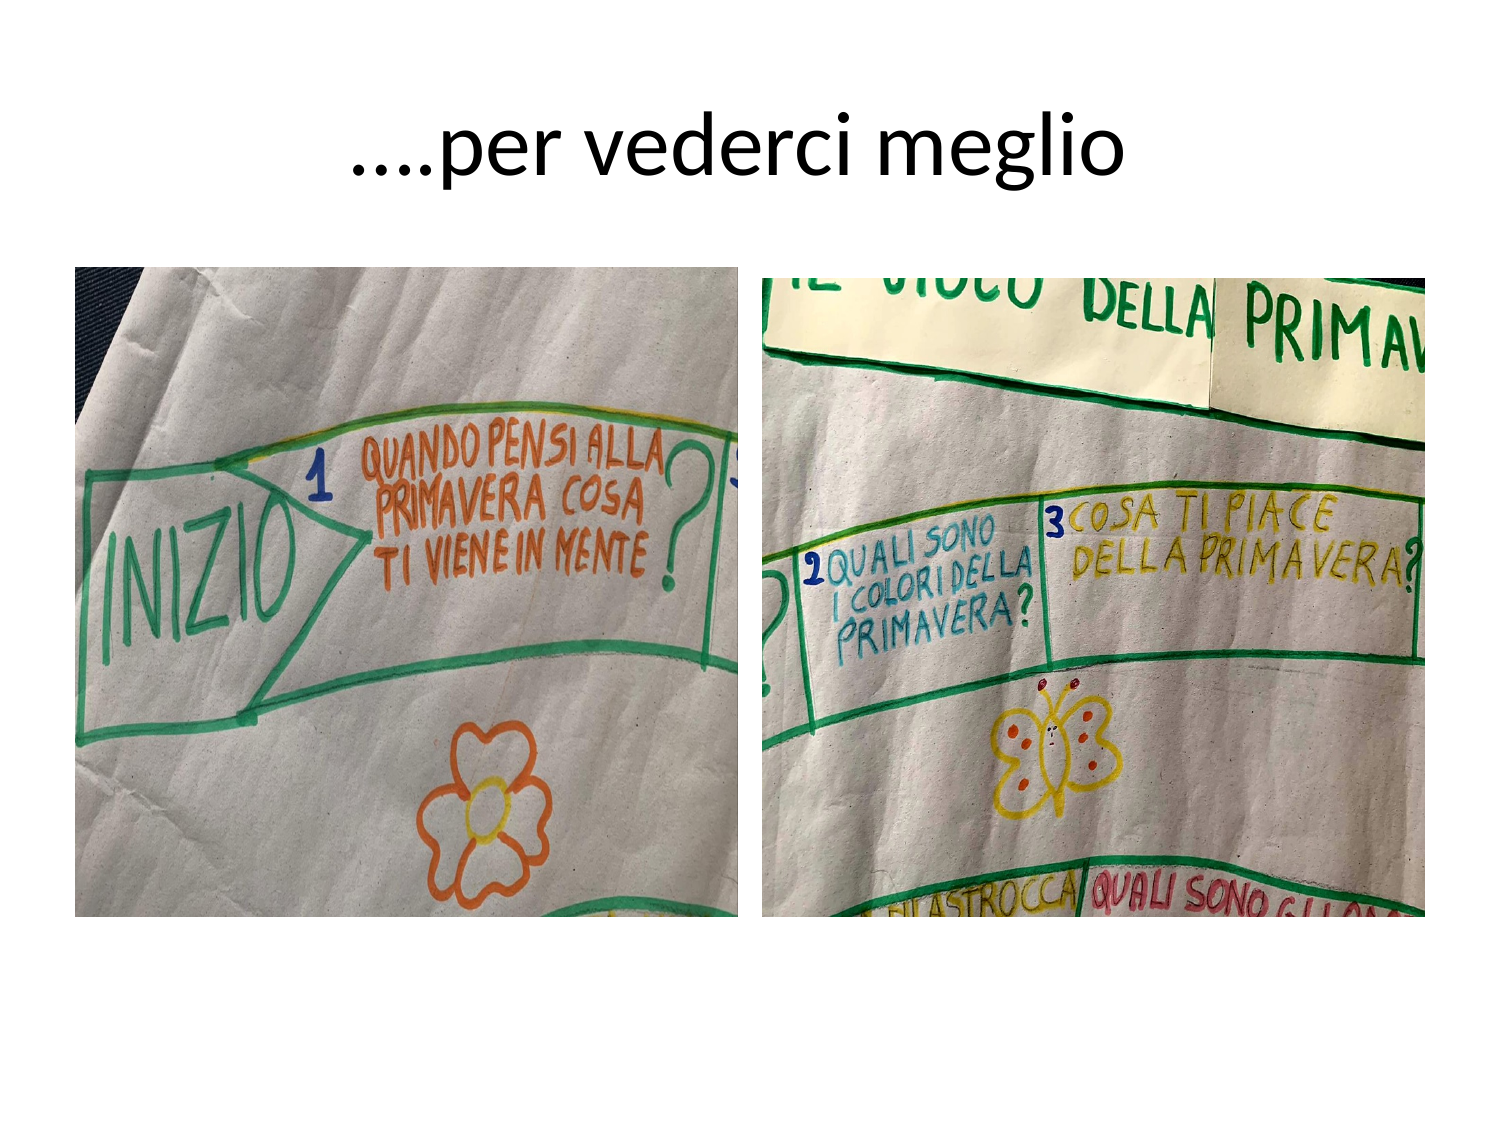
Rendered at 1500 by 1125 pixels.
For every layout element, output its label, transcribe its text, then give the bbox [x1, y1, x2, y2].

title ….per vederci meglio [75, 45, 1425, 233]
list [74, 266, 738, 918]
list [762, 278, 1426, 918]
